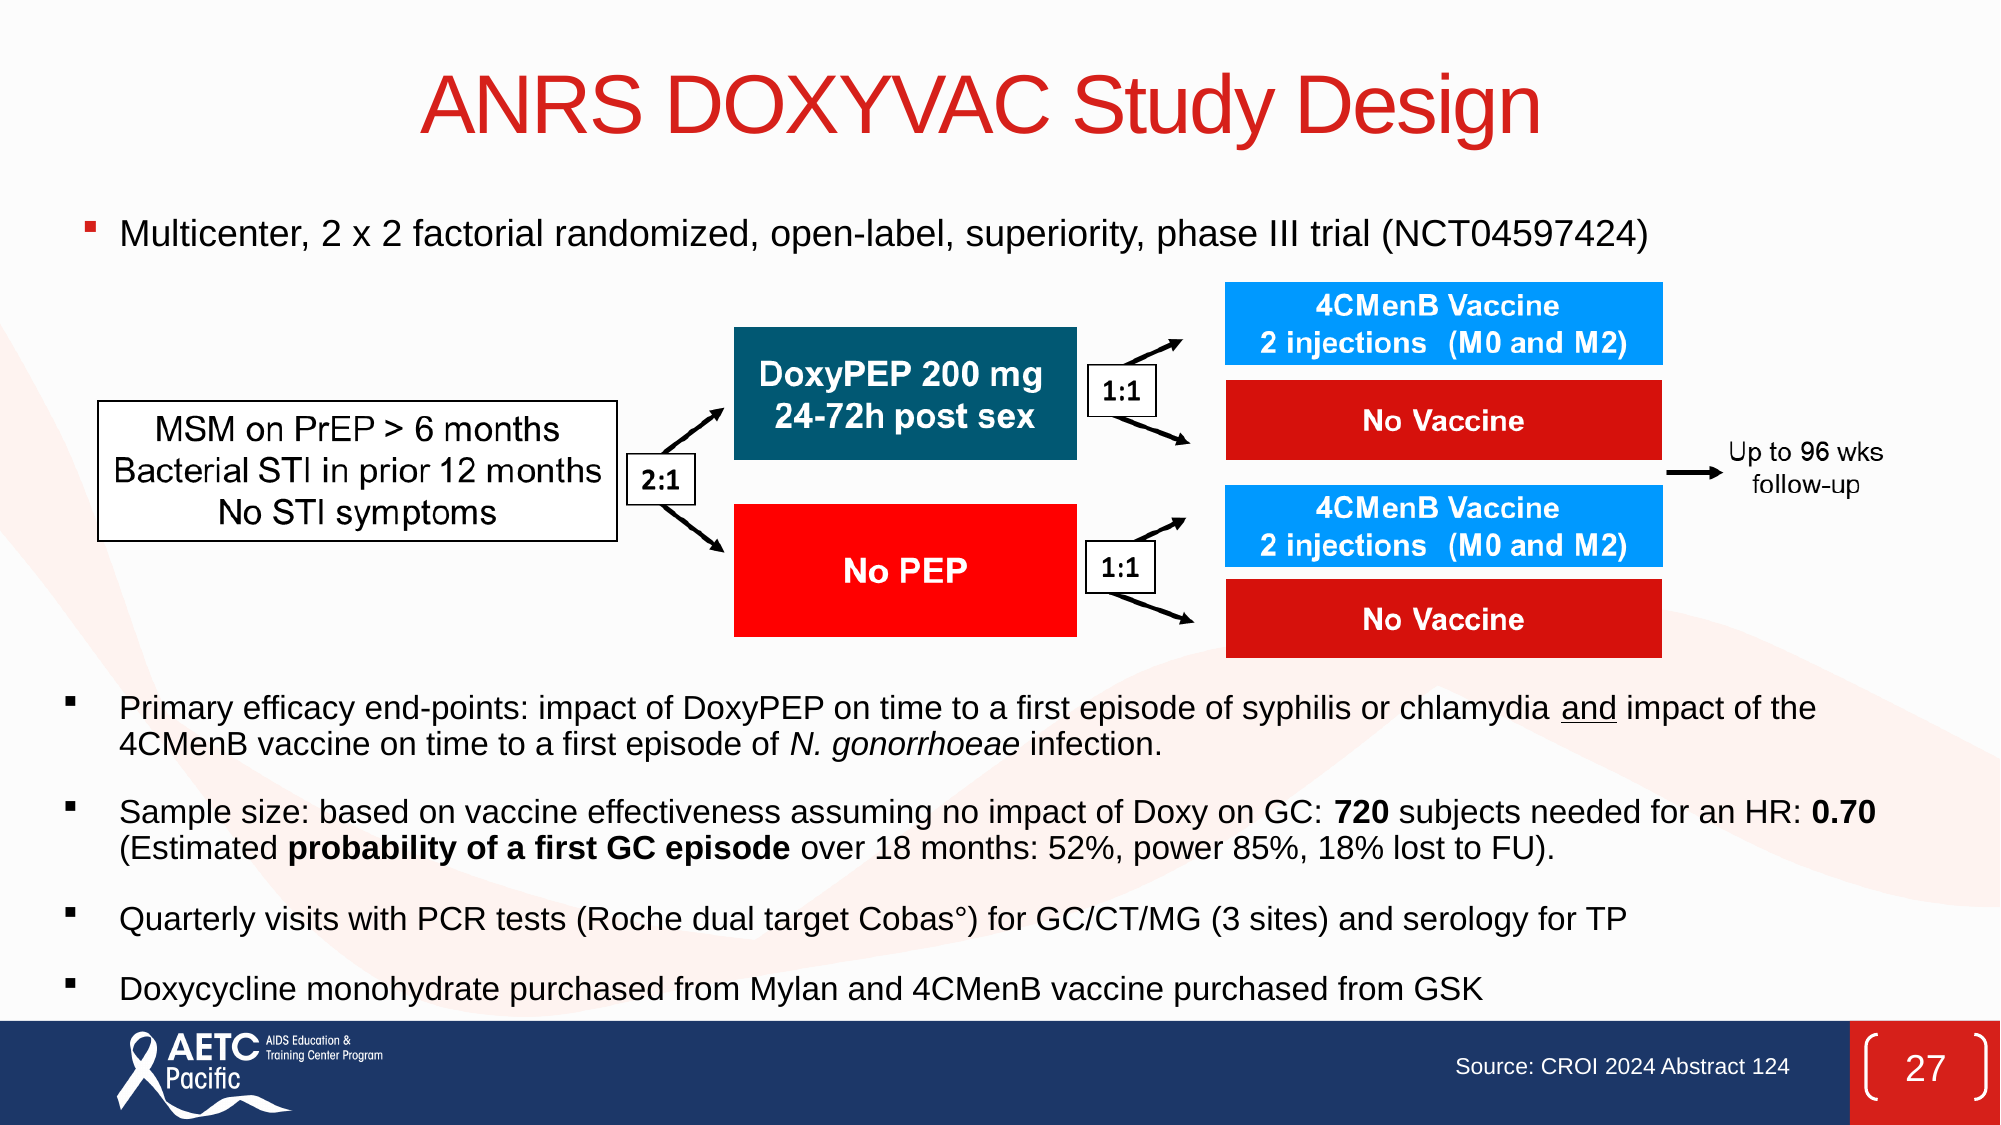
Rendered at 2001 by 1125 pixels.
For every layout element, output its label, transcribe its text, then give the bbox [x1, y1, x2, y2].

list Multicenter, 2 x 2 factorial randomized, open-label, superiority, phase III trial (NCT04597424) [48, 201, 1936, 257]
picture [0, 0, 2000, 1017]
slide_number 27 [1864, 1032, 1988, 1101]
text_box Primary efficacy end-points: impact of DoxyPEP on time to a first episode of syphilis or chlamydia and impact of the 4CMenB vaccine on time to a first episode of N. gonorrhoeae infection. Sample size: based on vaccine effectiveness assuming no impact of Doxy on GC: 720 subjects needed for an HR: 0.70 (Estimated probability of a first GC episode over 18 months: 52%, power 85%, 18% lost to FU). Quarterly visits with PCR tests (Roche dual target Cobas°) for GC/CT/MG (3 sites) and serology for TP Doxycycline monohydrate purchased from Mylan and 4CMenB vaccine purchased from GSK [48, 683, 1968, 964]
title ANRS DOXYVAC Study Design [405, 31, 1579, 169]
picture [115, 1029, 383, 1120]
text_box Source: CROI 2024 Abstract 124 [1440, 1044, 1813, 1087]
